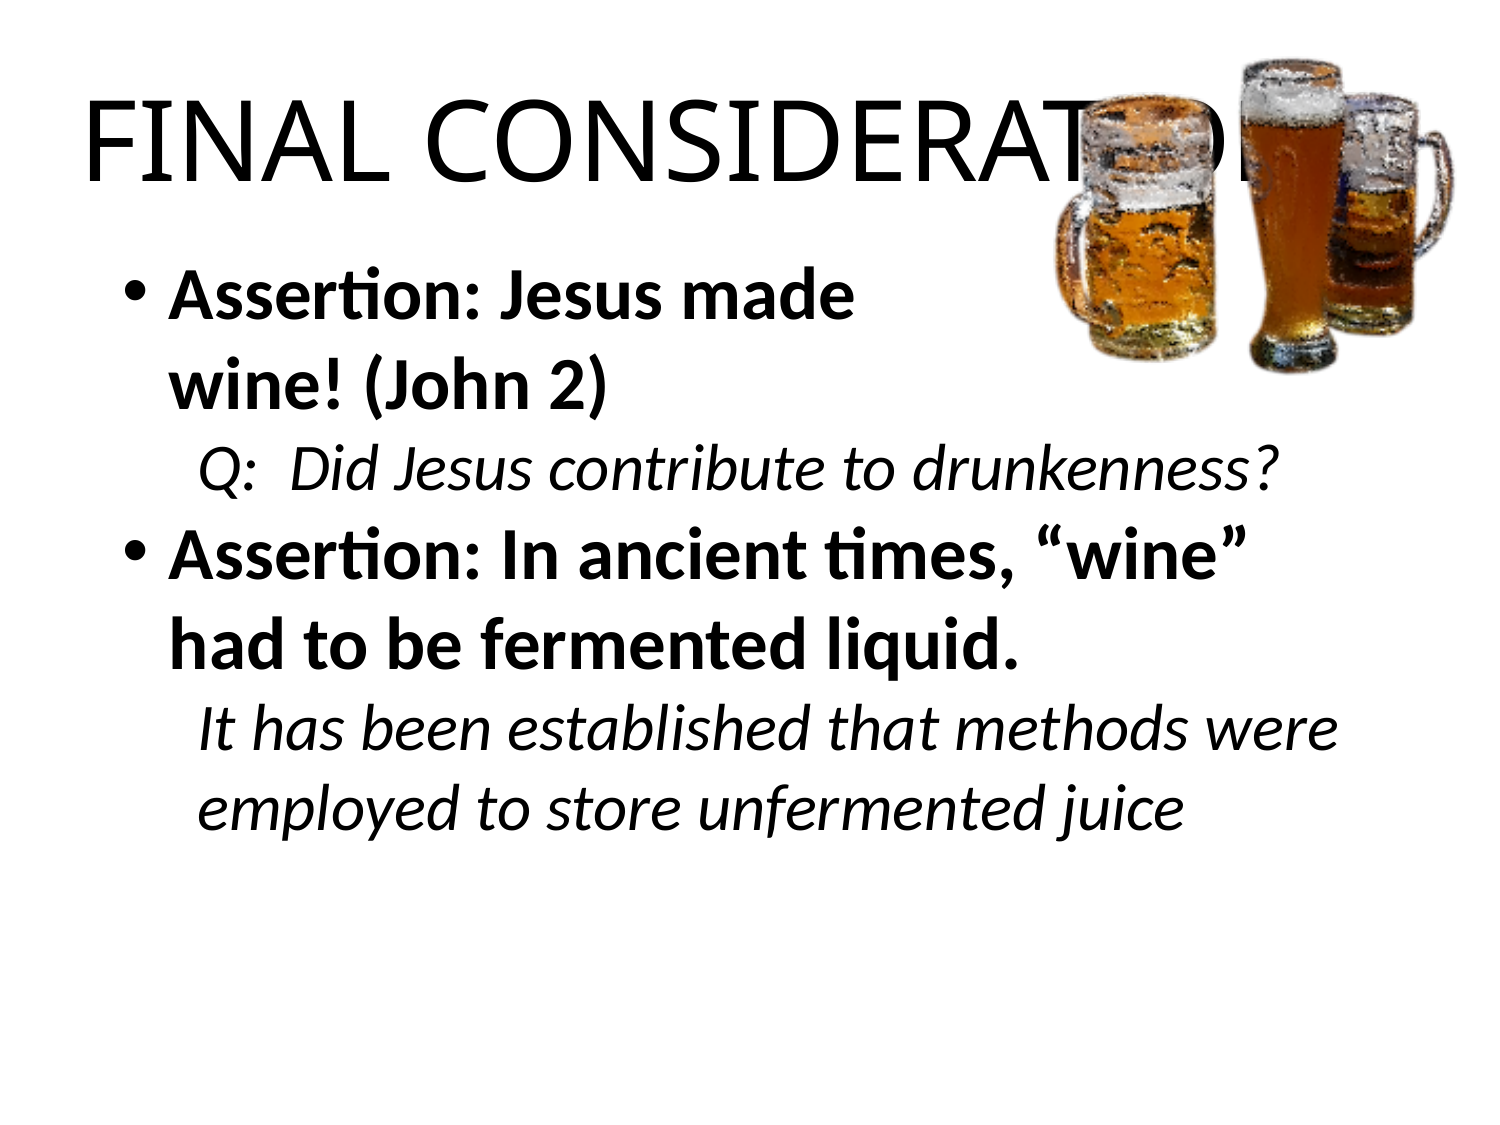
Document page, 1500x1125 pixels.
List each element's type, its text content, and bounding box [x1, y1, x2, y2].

title Final Considerations [64, 60, 1050, 231]
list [1050, 53, 1463, 382]
text_box Assertion: Jesus made wine! (John 2) Q: Did Jesus contribute to drunkenness? Assertion: In ancient times, “wine” had to be fermented liquid. It has been established that methods were employed to store unfermented juice [107, 236, 1393, 852]
